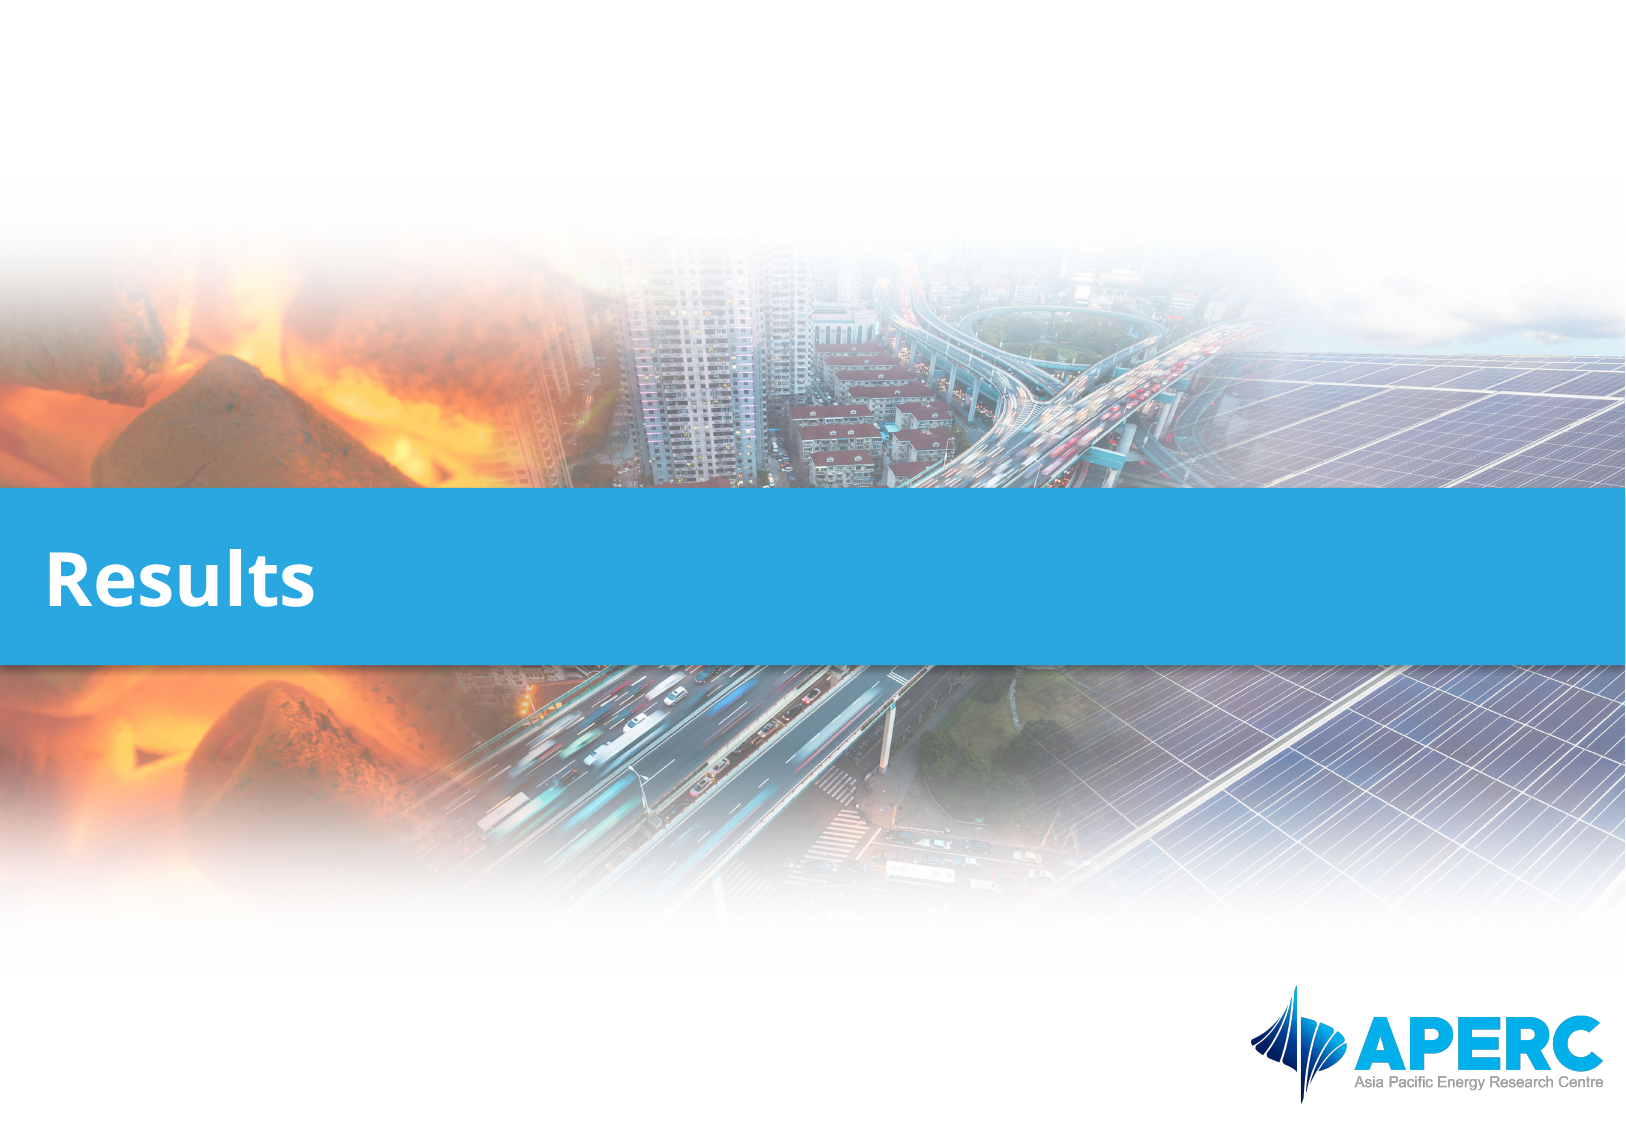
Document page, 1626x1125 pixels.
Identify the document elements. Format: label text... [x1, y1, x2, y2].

picture [0, 179, 1625, 487]
title Results [0, 488, 362, 666]
picture [0, 666, 1625, 971]
picture [1251, 985, 1603, 1104]
